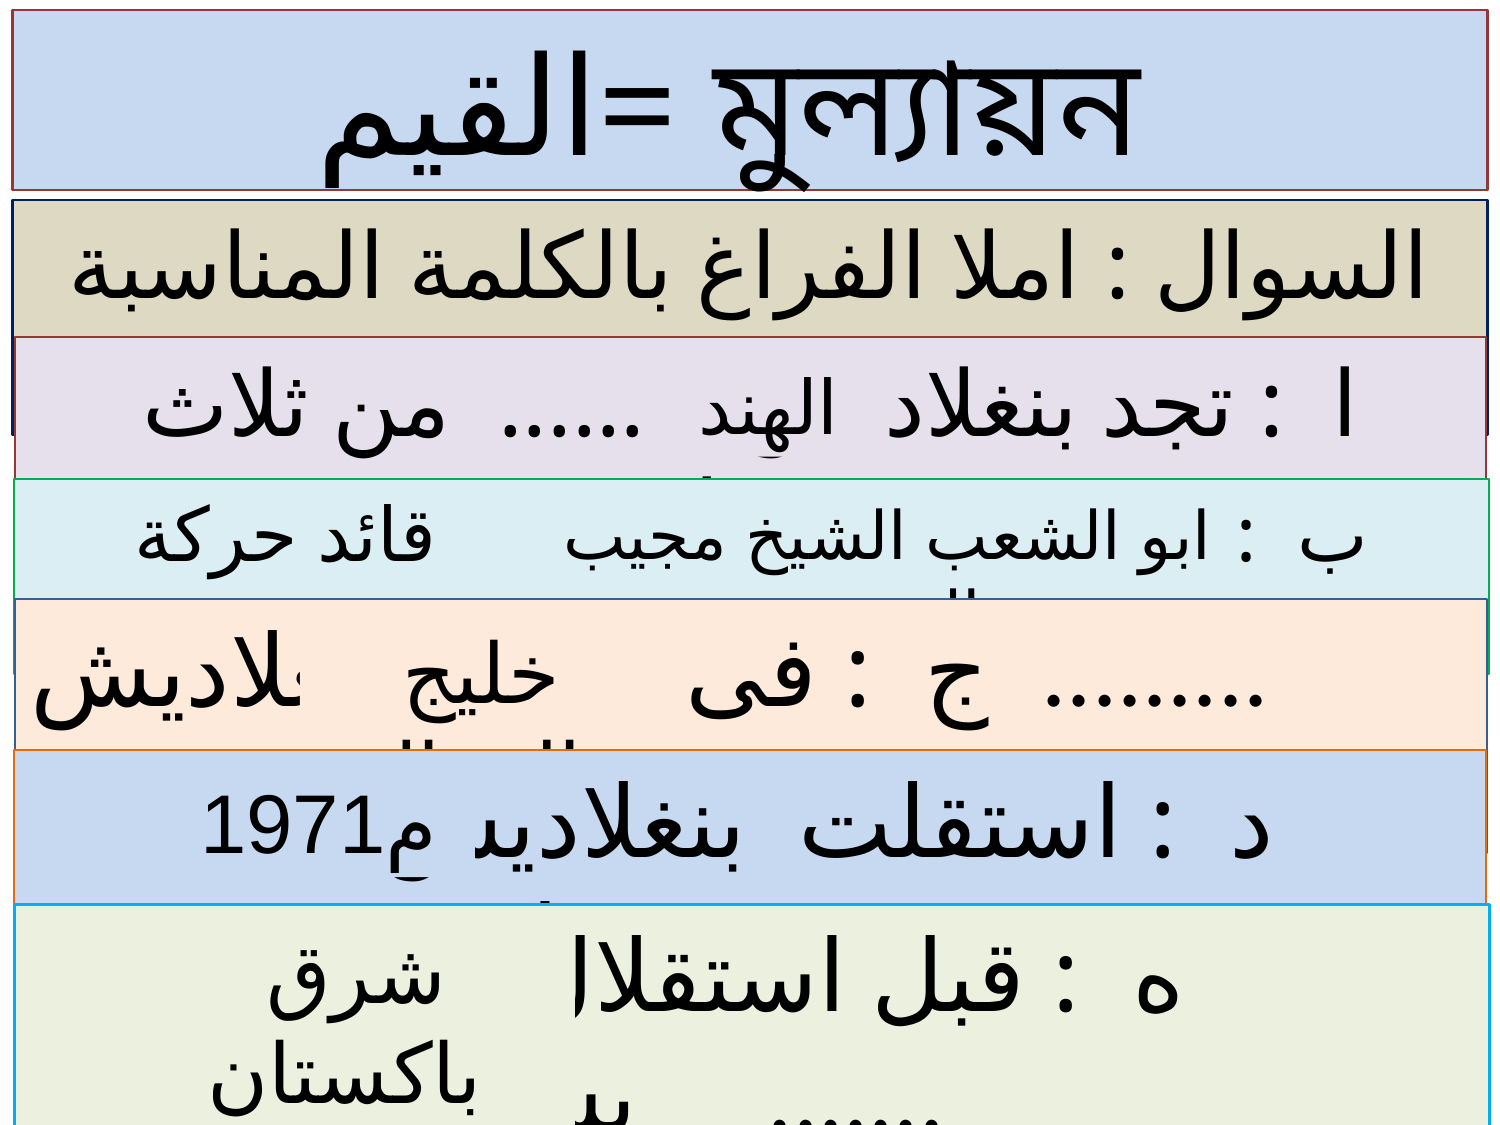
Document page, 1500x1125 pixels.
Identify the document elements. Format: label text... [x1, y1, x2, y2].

text_box ه : قبل استقلال كان يسمى ....... [14, 904, 1490, 1125]
text_box السوال : املا الفراغ بالكلمة المناسبة الاتية: [12, 199, 1488, 435]
text_box ج : فى جنوب بنغلاديش ......... [14, 598, 1488, 854]
text_box القيم= মুল্যায়ন [12, 10, 1488, 190]
text_box د : استقلت بنغلاديش فى عام ...... [13, 749, 1487, 1005]
text_box ابو الشعب الشيخ مجيب الرحمن [537, 485, 1238, 598]
text_box شرق باكستان [137, 912, 575, 1125]
text_box خليج البنغال [299, 612, 663, 749]
text_box الهند [649, 351, 888, 457]
text_box ب : كان ......... قائد حركة الاستقلال- [13, 479, 1489, 674]
text_box 1971م [162, 762, 475, 878]
text_box ا : تجد بنغلاديش ......... من ثلاث جهات [14, 337, 1487, 479]
